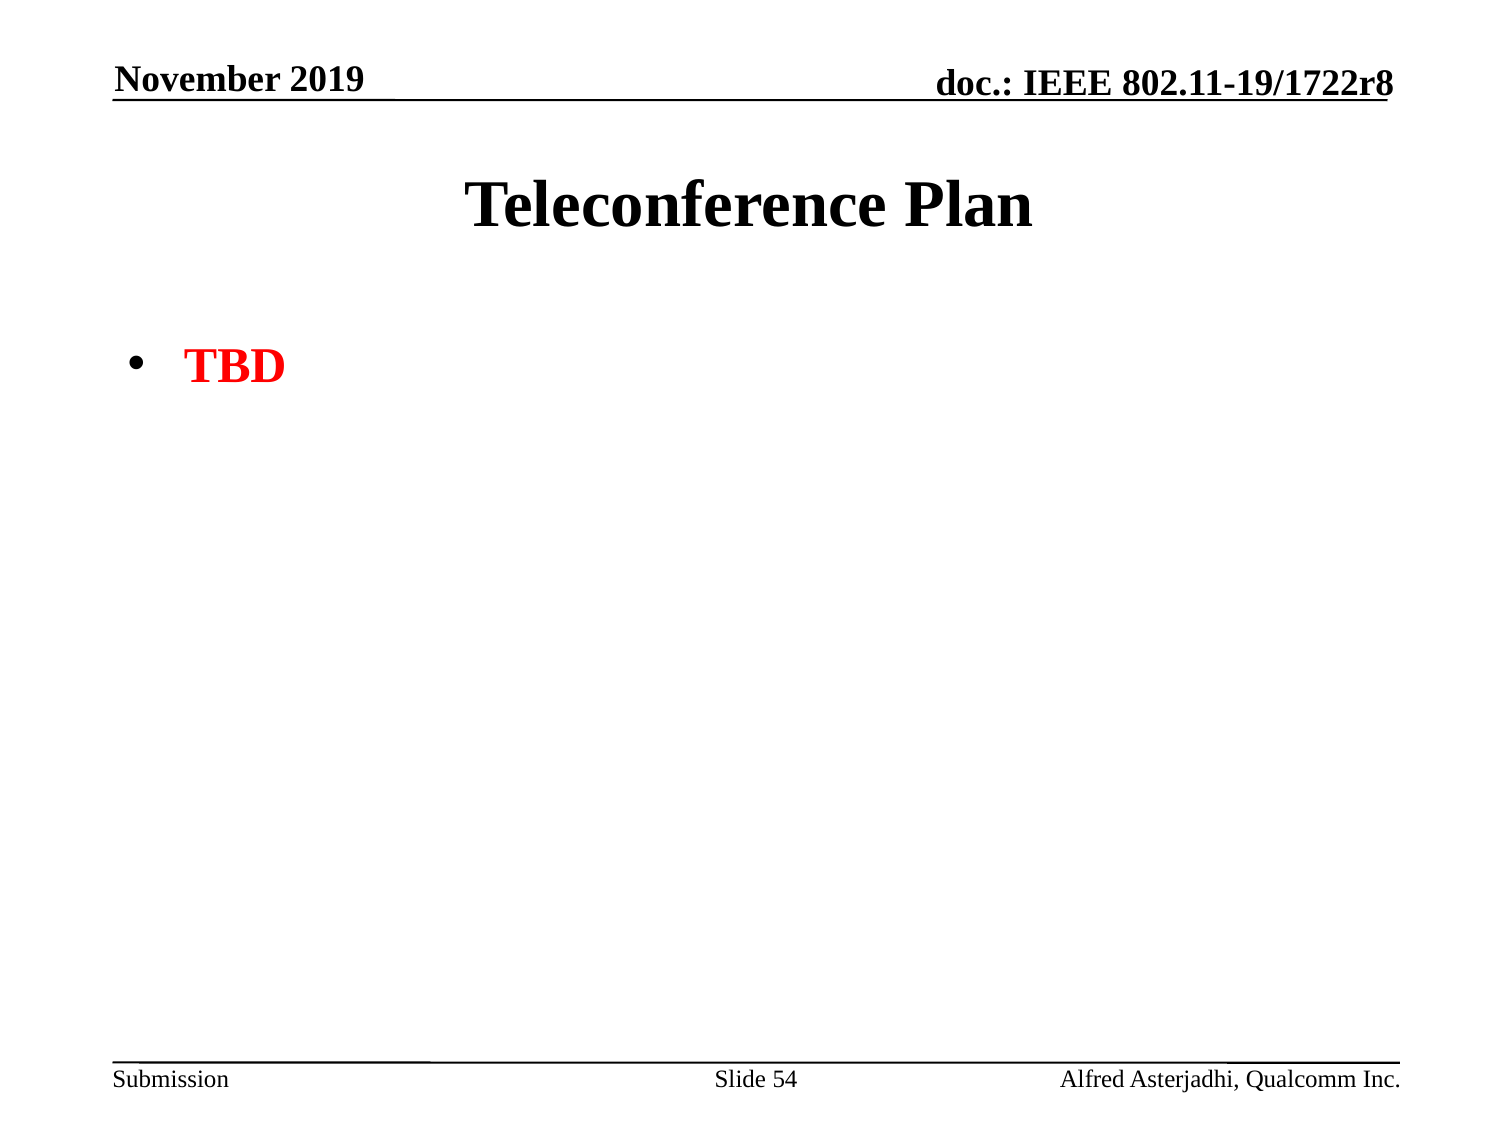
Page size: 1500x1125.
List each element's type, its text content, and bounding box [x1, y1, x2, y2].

footer Alfred Asterjadhi, Qualcomm Inc. [878, 1061, 1402, 1093]
slide_number Slide 54 [712, 1061, 800, 1123]
list TBD [112, 324, 1388, 1000]
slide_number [114, 54, 423, 100]
title Teleconference Plan [112, 112, 1388, 288]
